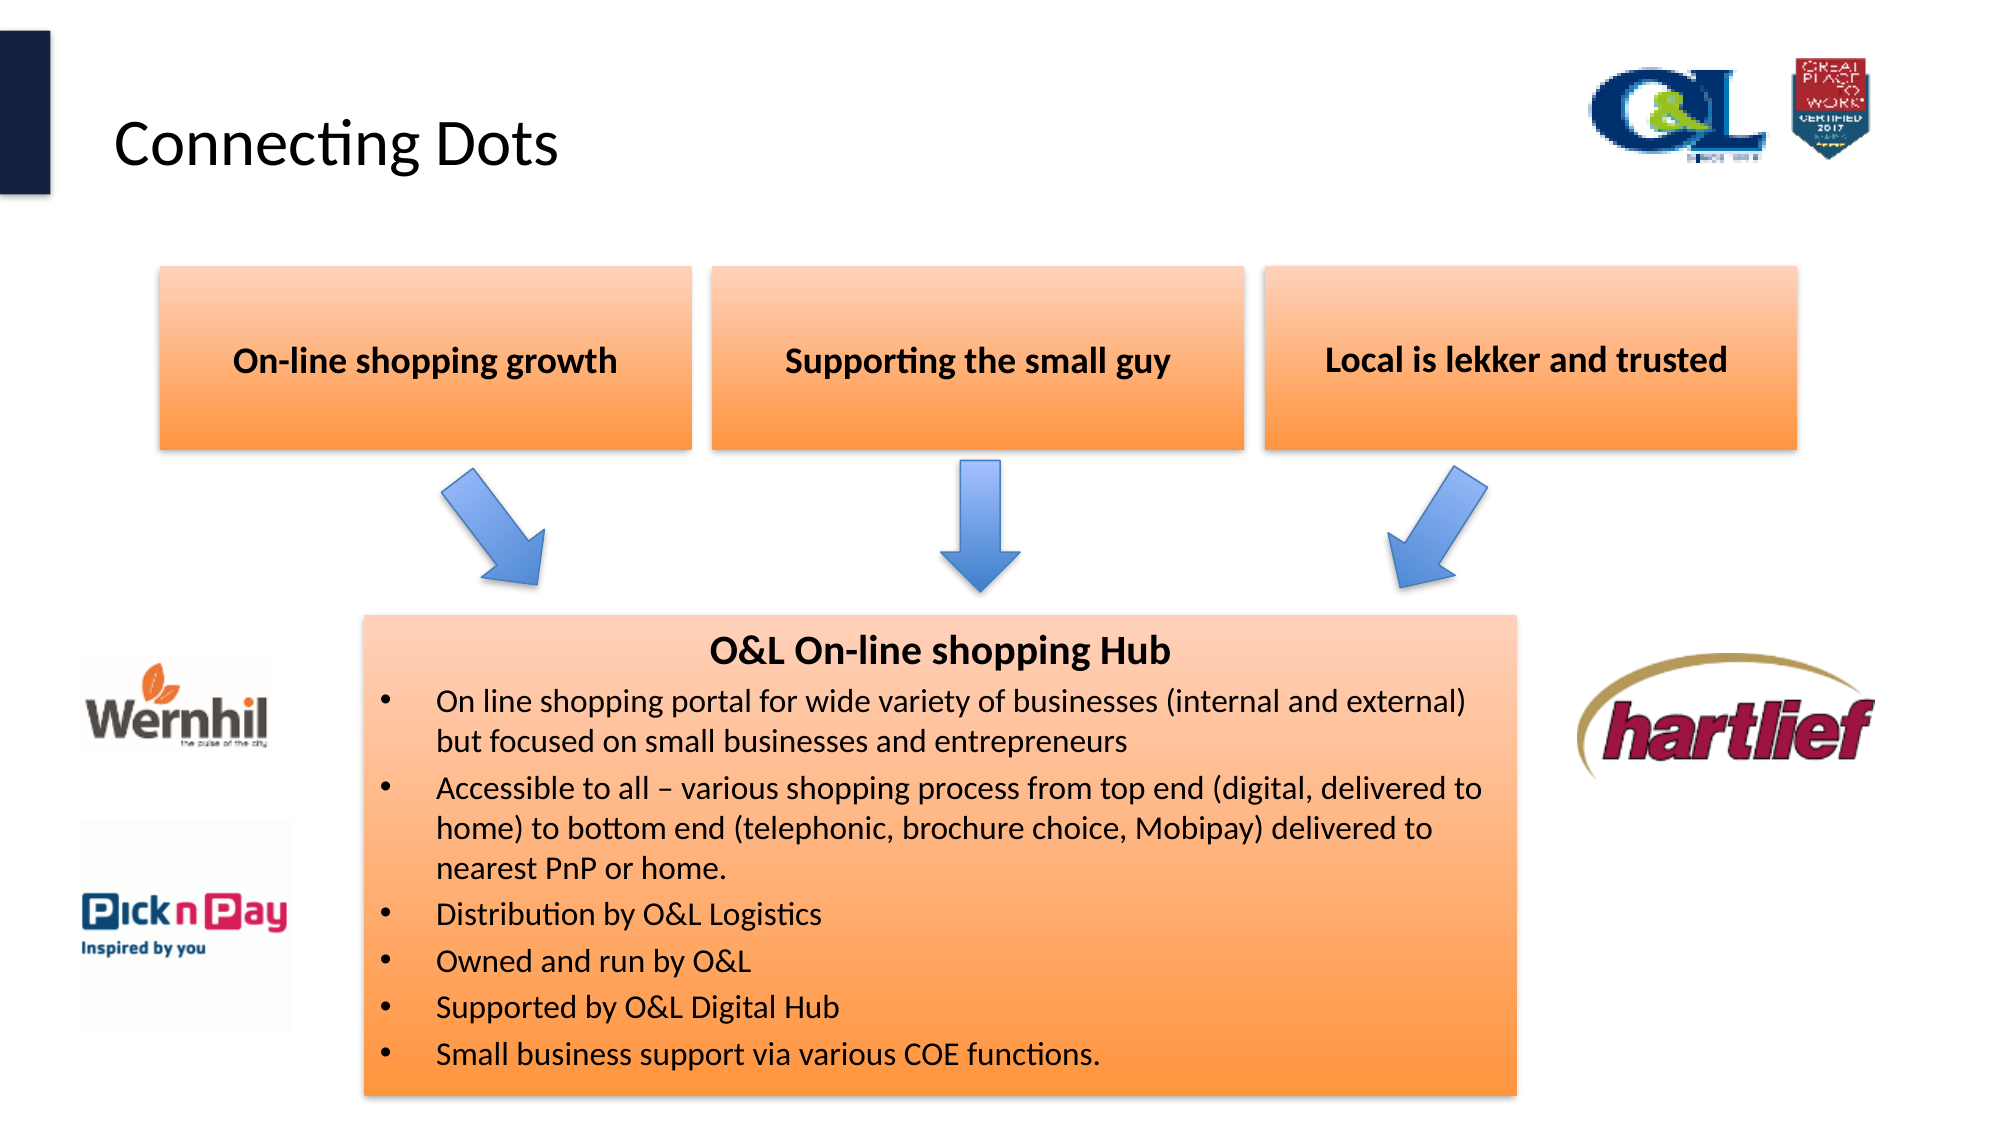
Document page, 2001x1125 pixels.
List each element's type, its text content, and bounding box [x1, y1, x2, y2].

text_box [1387, 465, 1489, 589]
picture [78, 818, 293, 1034]
picture [1576, 653, 1876, 780]
text_box [440, 467, 546, 586]
text_box Local is lekker and trusted [1265, 266, 1797, 450]
text_box O&L On-line shopping Hub On line shopping portal for wide variety of businesses (internal and external) but focused on small businesses and entrepreneurs Accessible to all – various shopping process from top end (digital, delivered to home) to bottom end (telephonic, brochure choice, Mobipay) delivered to nearest PnP or home. Distribution by O&L Logistics Owned and run by O&L Supported by O&L Digital Hub Small business support via various COE functions. [364, 615, 1517, 1096]
text_box On-line shopping growth [159, 266, 692, 450]
picture [78, 614, 276, 813]
title Connecting Dots [99, 45, 1900, 233]
text_box [939, 459, 1021, 593]
text_box Supporting the small guy [712, 266, 1245, 450]
